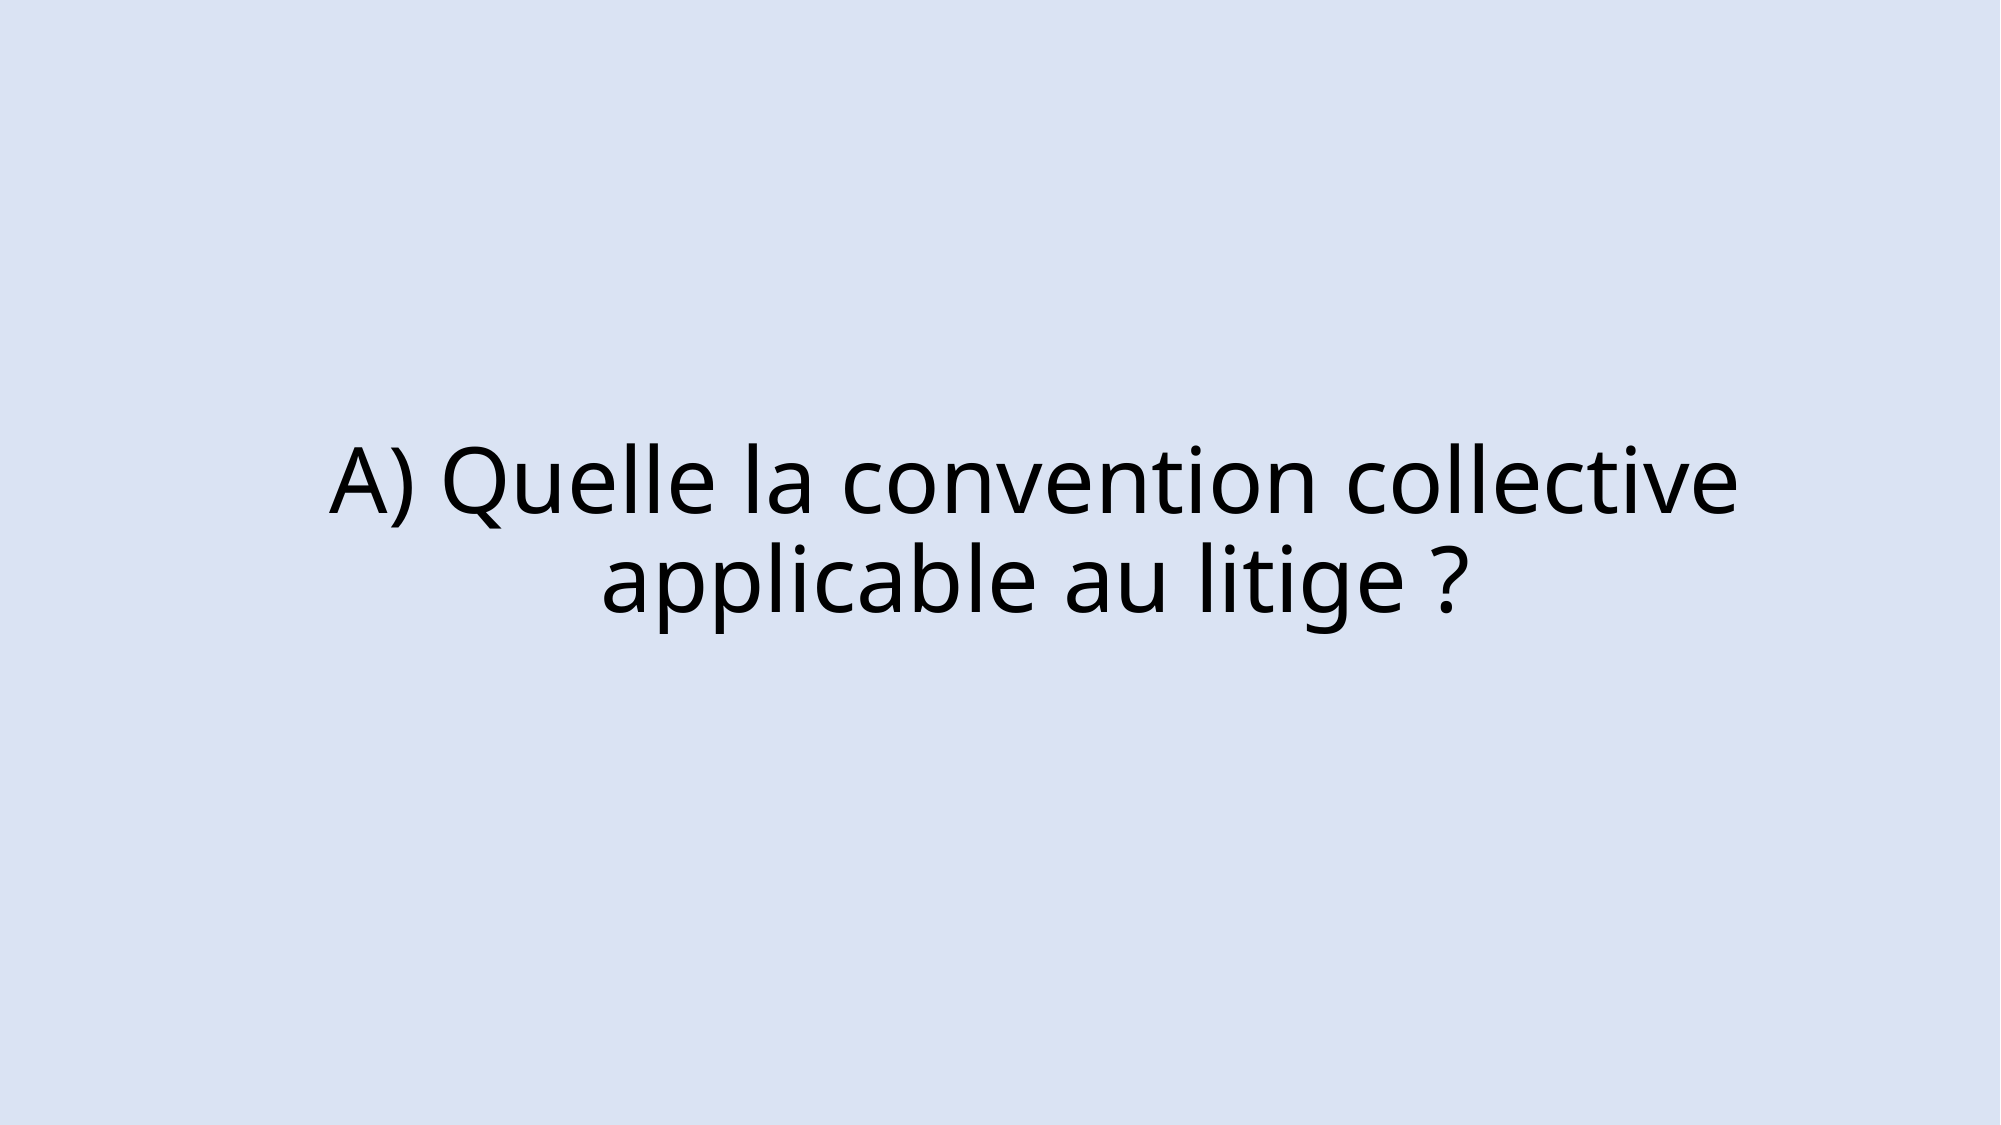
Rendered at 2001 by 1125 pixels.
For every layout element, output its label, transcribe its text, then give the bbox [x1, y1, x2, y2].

title A) Quelle la convention collective applicable au litige ? [173, 424, 1899, 643]
